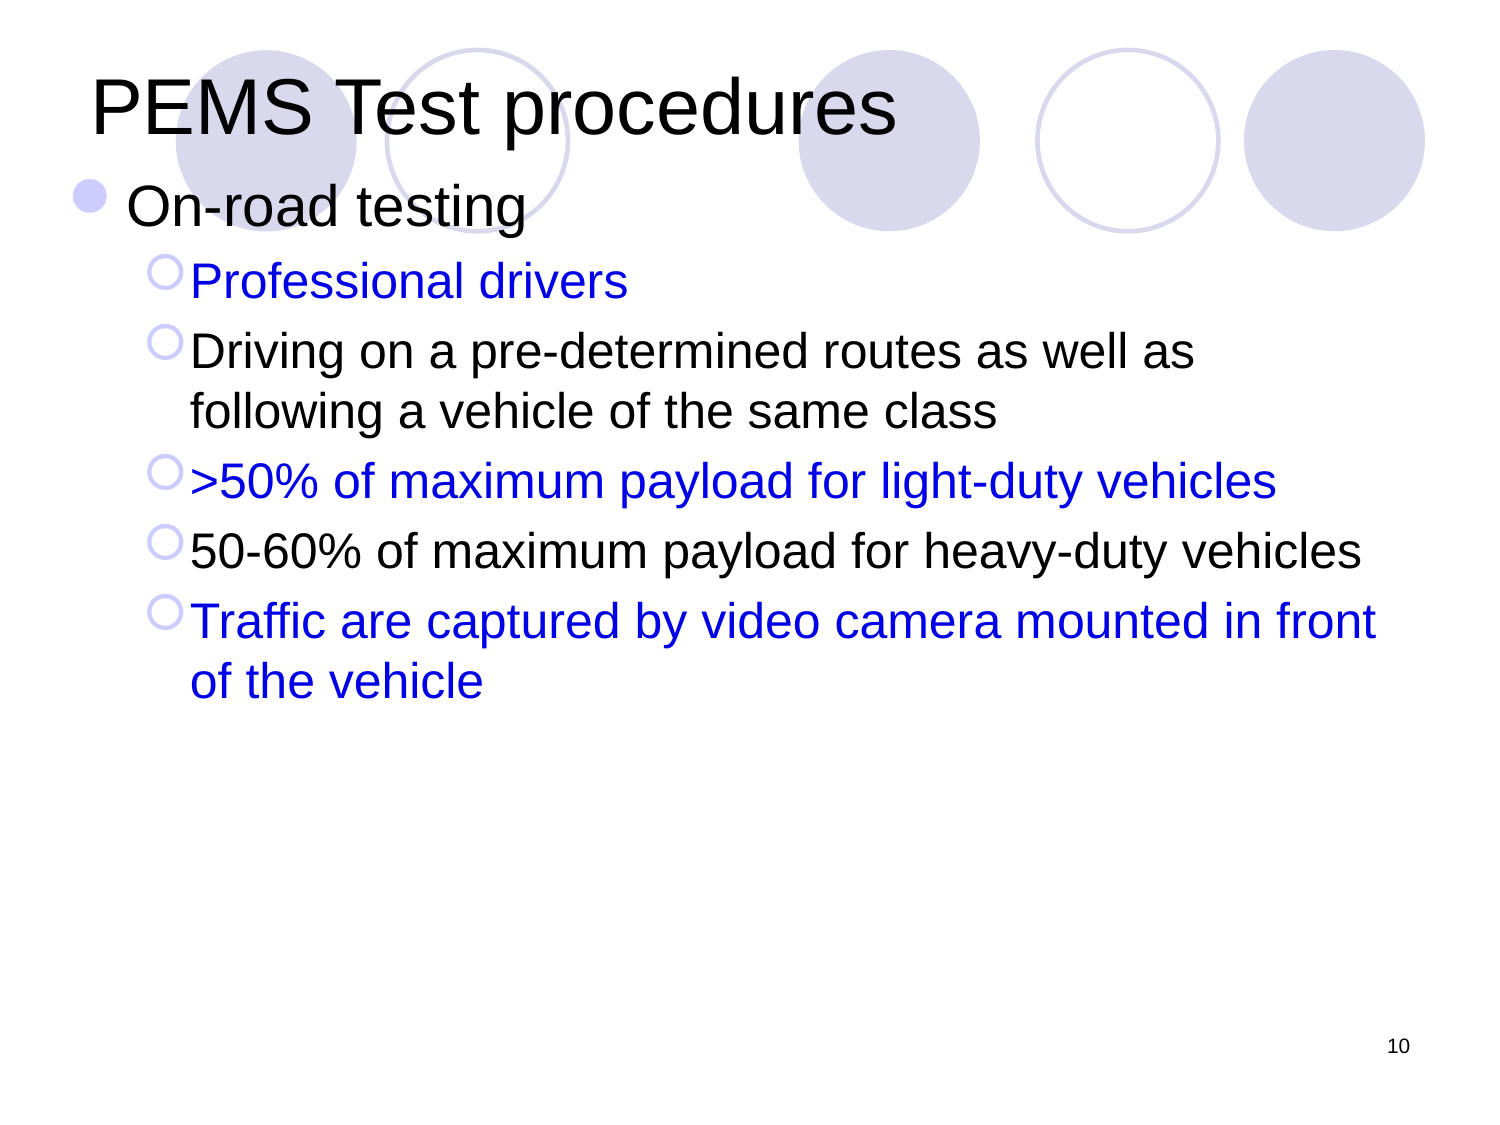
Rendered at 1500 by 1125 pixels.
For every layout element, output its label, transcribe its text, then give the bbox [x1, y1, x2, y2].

title PEMS Test procedures [75, 45, 1425, 161]
list On-road testing Professional drivers Driving on a pre-determined routes as well as following a vehicle of the same class >50% of maximum payload for light-duty vehicles 50-60% of maximum payload for heavy-duty vehicles Traffic are captured by video camera mounted in front of the vehicle [53, 160, 1404, 969]
slide_number 10 [1074, 1024, 1426, 1101]
